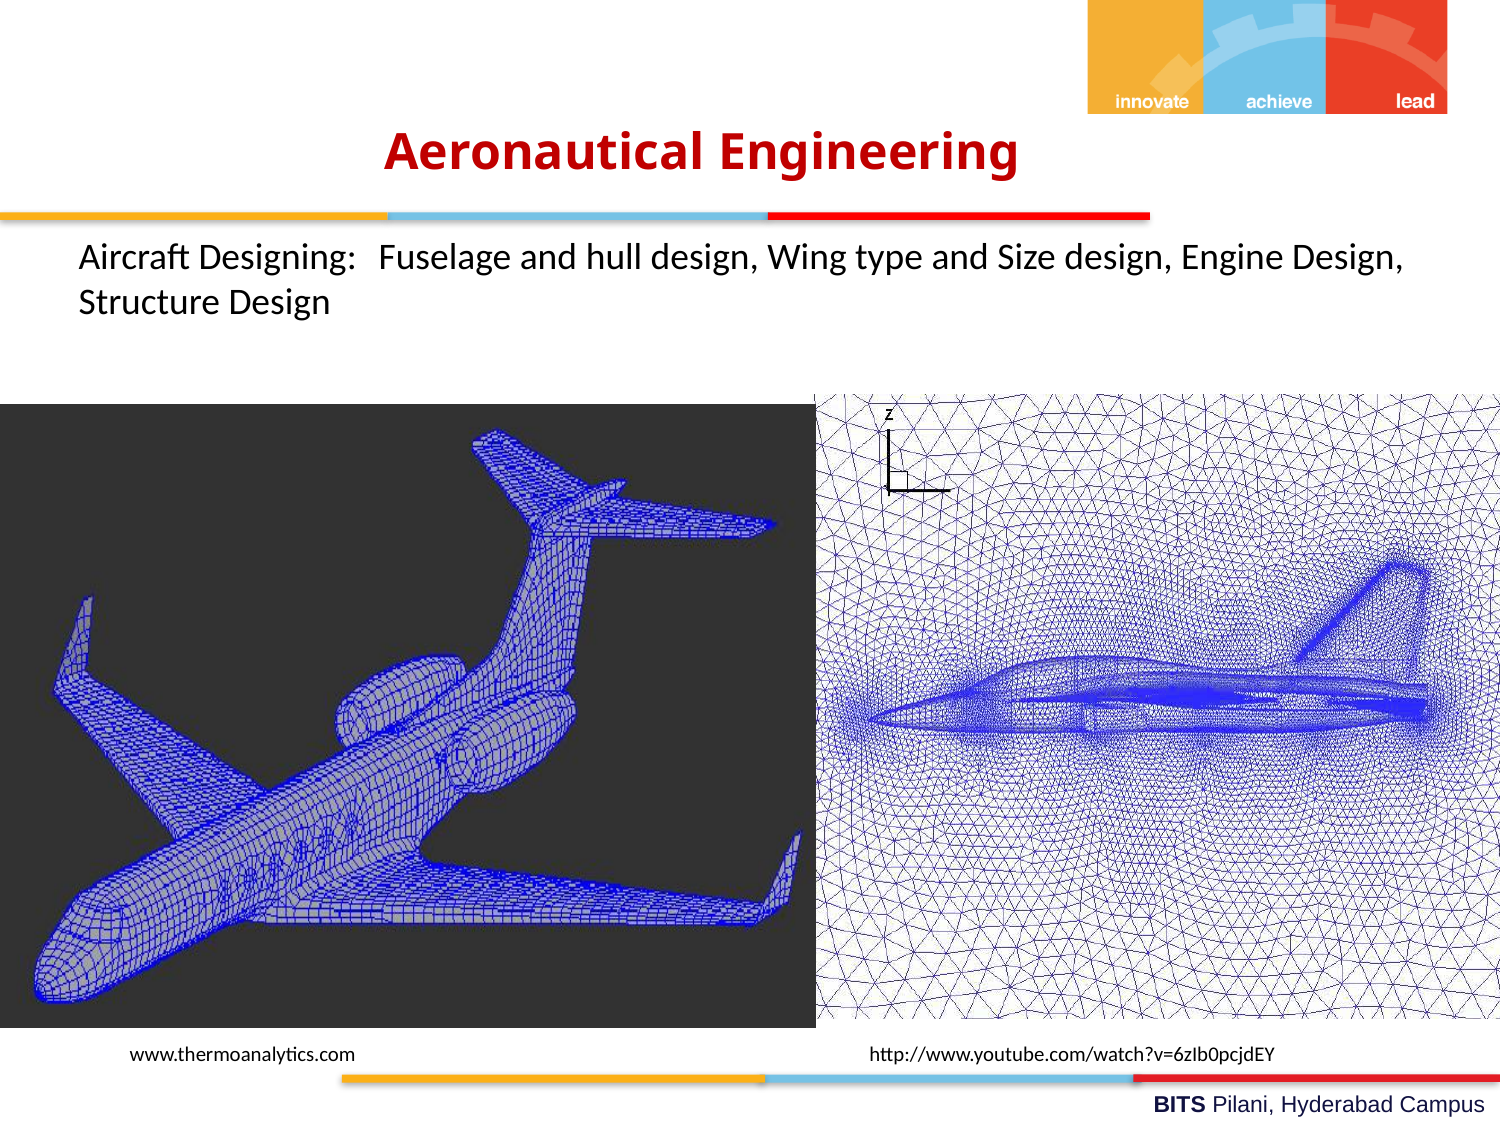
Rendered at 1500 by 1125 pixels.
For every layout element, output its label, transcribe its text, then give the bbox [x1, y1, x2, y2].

text_box www.thermoanalytics.com [114, 1036, 371, 1073]
text_box http://www.youtube.com/watch?v=6zIb0pcjdEY [854, 1032, 1290, 1073]
picture [0, 393, 1500, 1028]
picture [1087, 0, 1448, 114]
text_box Aircraft Designing: Fuselage and hull design, Wing type and Size design, Engine Design, Structure Design [63, 224, 1439, 330]
text_box Aeronautical Engineering [369, 112, 1036, 188]
